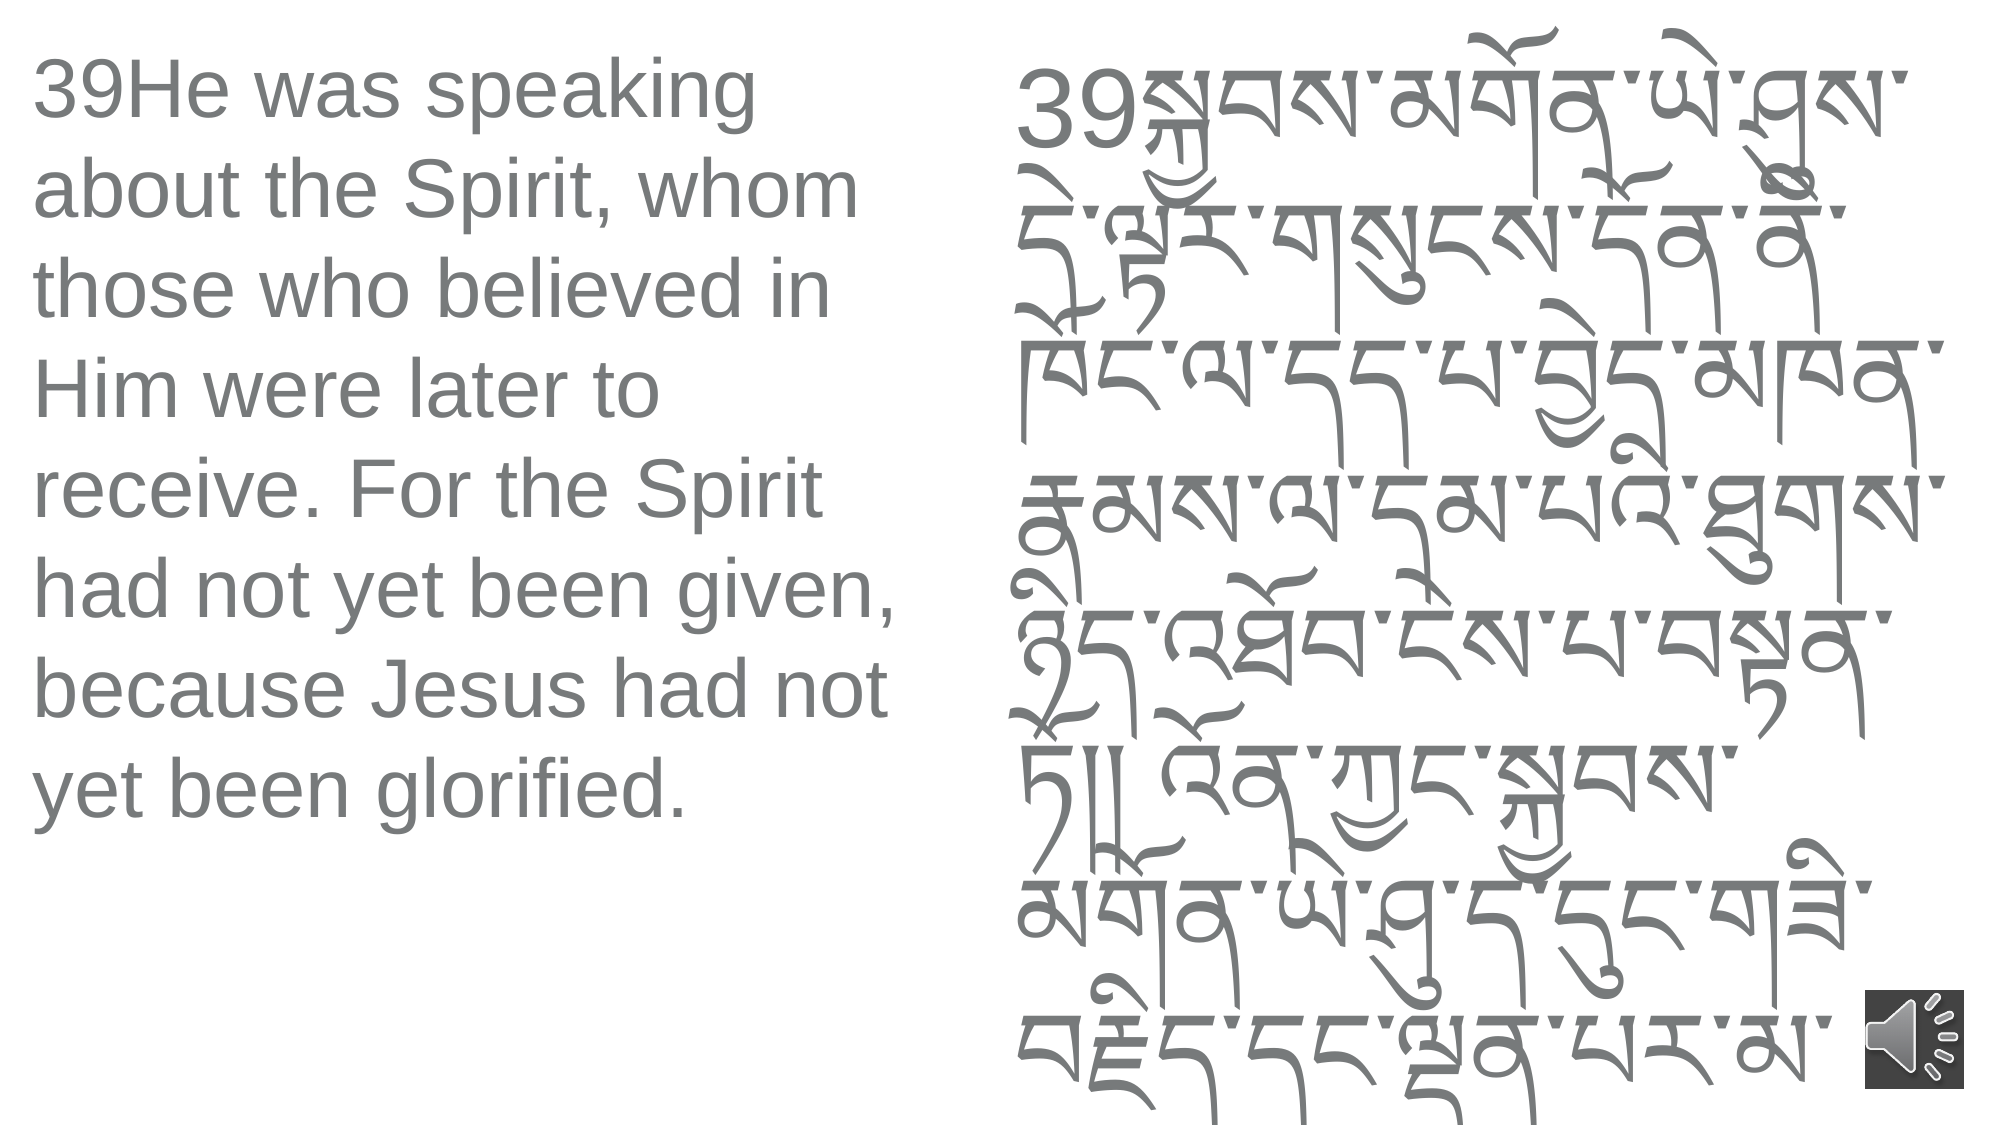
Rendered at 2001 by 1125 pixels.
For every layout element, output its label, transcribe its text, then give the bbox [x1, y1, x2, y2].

text_box 39He was speaking about the Spirit, whom those who believed in Him were later to receive. For the Spirit had not yet been given, because Jesus had not yet been glorified. [18, 27, 973, 1104]
picture [1864, 989, 1965, 1090]
text_box 39སྐྱབས་མགོན་ཡེ་ཤུས་དེ་ལྟར་གསུངས་དོན་ནི་ཁོང་ལ་དད་པ་བྱེད་མཁན་རྣམས་ལ་དམ་པའི་ཐུགས་ཉིད་འཐོབ་ངེས་པ་བསྟན་ཏོ།། འོན་ཀྱང་སྐྱབས་མགོན་ཡེ་ཤུ་ད་དུང་གཟི་བརྗིད་དང་ལྡན་པར་མ་གྱུར་པས་དད་ལྡན་རྣམས་ལའང་དམ་པའི་ཐུགས་ཉིད་གནང་མེད་པ་རེད། [999, 27, 2000, 1104]
